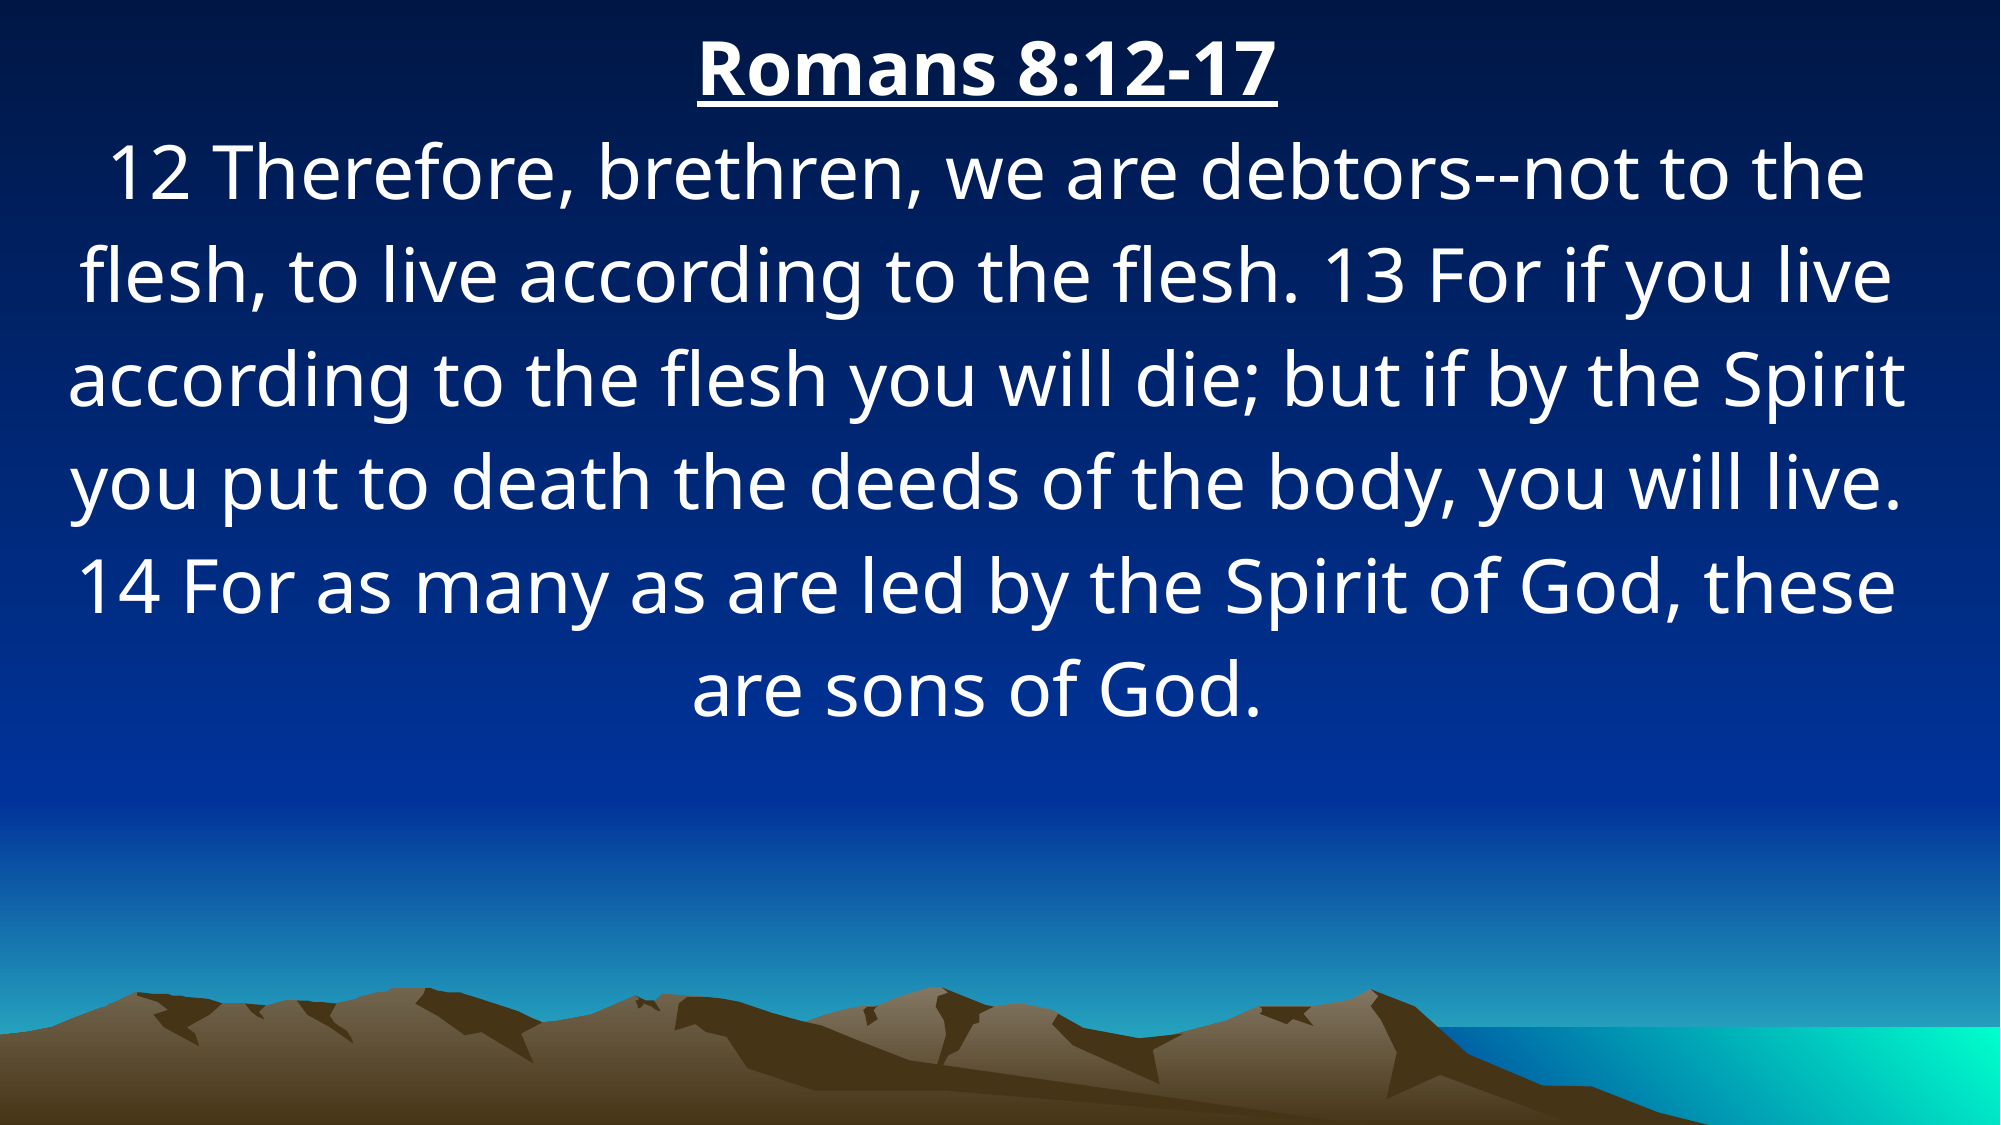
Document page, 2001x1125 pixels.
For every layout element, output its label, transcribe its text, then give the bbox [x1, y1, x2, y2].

text_box Romans 8:12-17 12 Therefore, brethren, we are debtors--not to the flesh, to live according to the flesh. 13 For if you live according to the flesh you will die; but if by the Spirit you put to death the deeds of the body, you will live. 14 For as many as are led by the Spirit of God, these are sons of God. [12, 0, 1963, 988]
